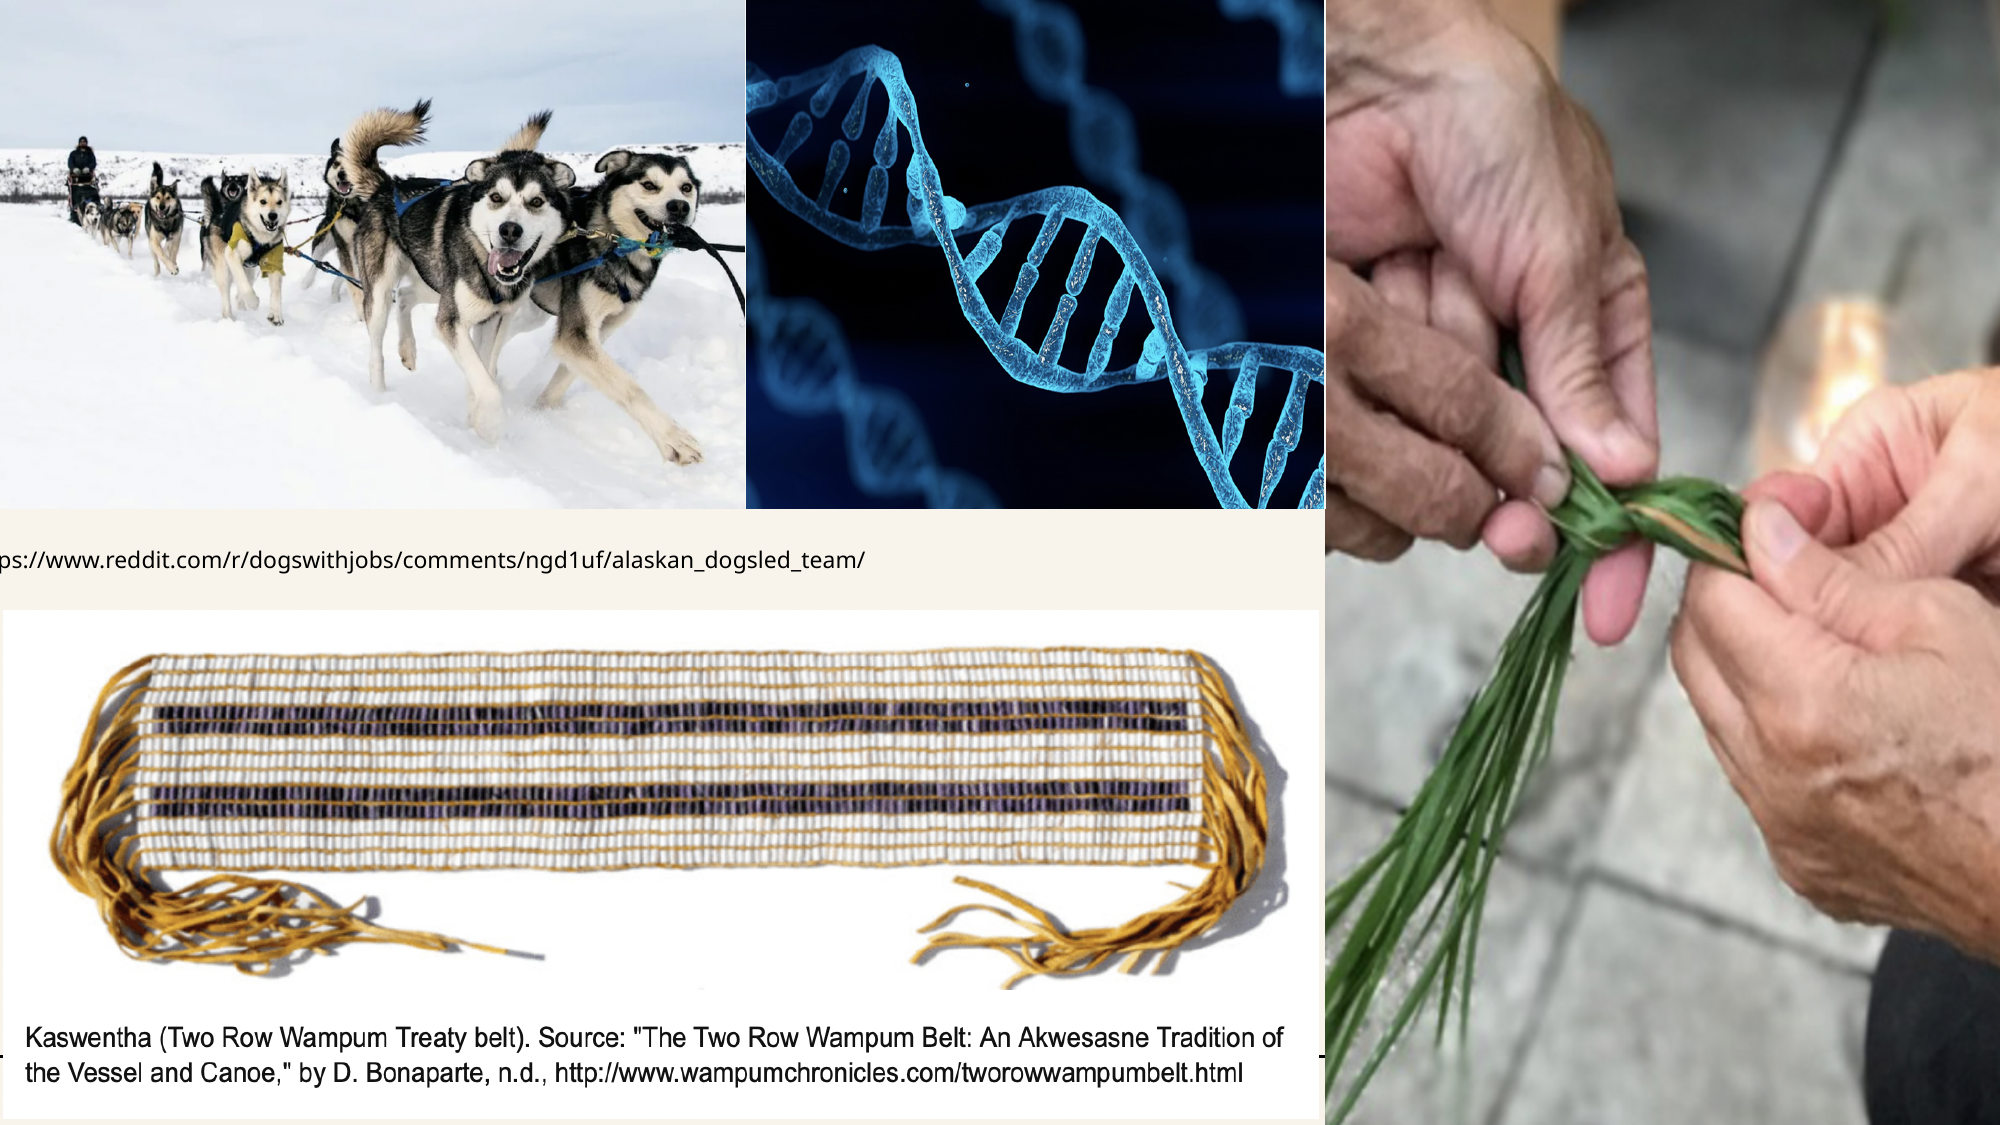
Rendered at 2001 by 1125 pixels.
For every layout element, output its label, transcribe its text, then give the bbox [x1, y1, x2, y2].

text_box https://www.reddit.com/r/dogswithjobs/comments/ngd1uf/alaskan_dogsled_team/ [0, 537, 882, 581]
picture [0, 0, 2000, 1125]
picture [3, 610, 1319, 1119]
